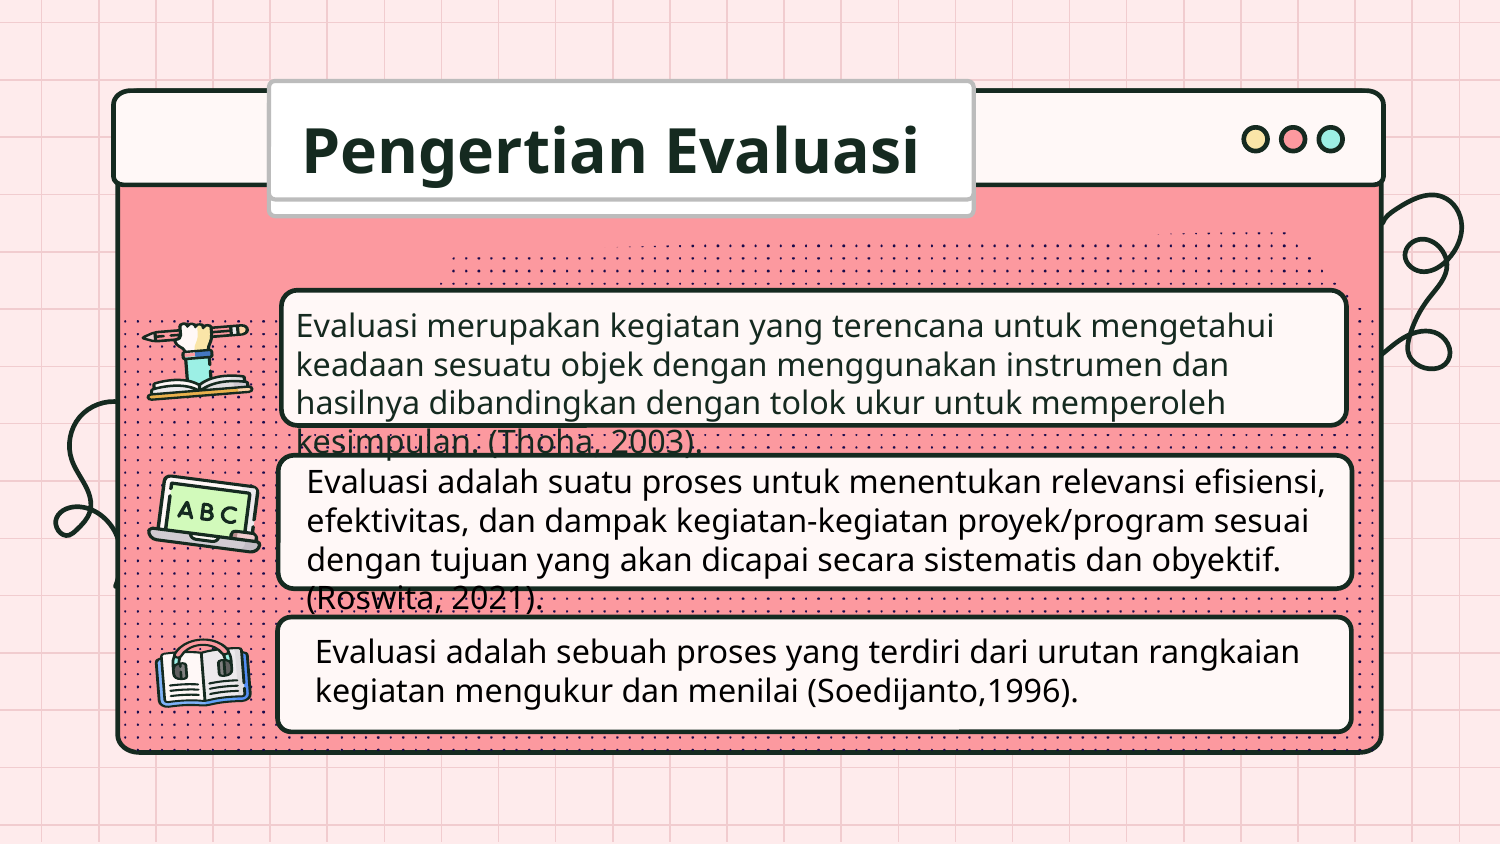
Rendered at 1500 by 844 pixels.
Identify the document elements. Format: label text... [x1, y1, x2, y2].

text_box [149, 479, 266, 548]
subtitle Evaluasi merupakan kegiatan yang terencana untuk mengetahui keadaan sesuatu objek dengan menggunakan instrumen dan hasilnya dibandingkan dengan tolok ukur untuk memperoleh kesimpulan. (Thoha, 2003). [280, 290, 1360, 424]
text_box [277, 624, 1352, 732]
text_box Evaluasi adalah sebuah proses yang terdiri dari urutan rangkaian kegiatan mengukur dan menilai (Soedijanto,1996). [262, 624, 1318, 717]
picture [115, 211, 1379, 756]
title Pengertian Evaluasi [258, 80, 964, 230]
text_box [155, 638, 251, 707]
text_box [268, 80, 974, 217]
text_box Evaluasi adalah suatu proses untuk menentukan relevansi efisiensi, efektivitas, dan dampak kegiatan-kegiatan proyek/program sesuai dengan tujuan yang akan dicapai secara sistematis dan obyektif. (Roswita, 2021). [254, 454, 1360, 624]
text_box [143, 321, 252, 398]
